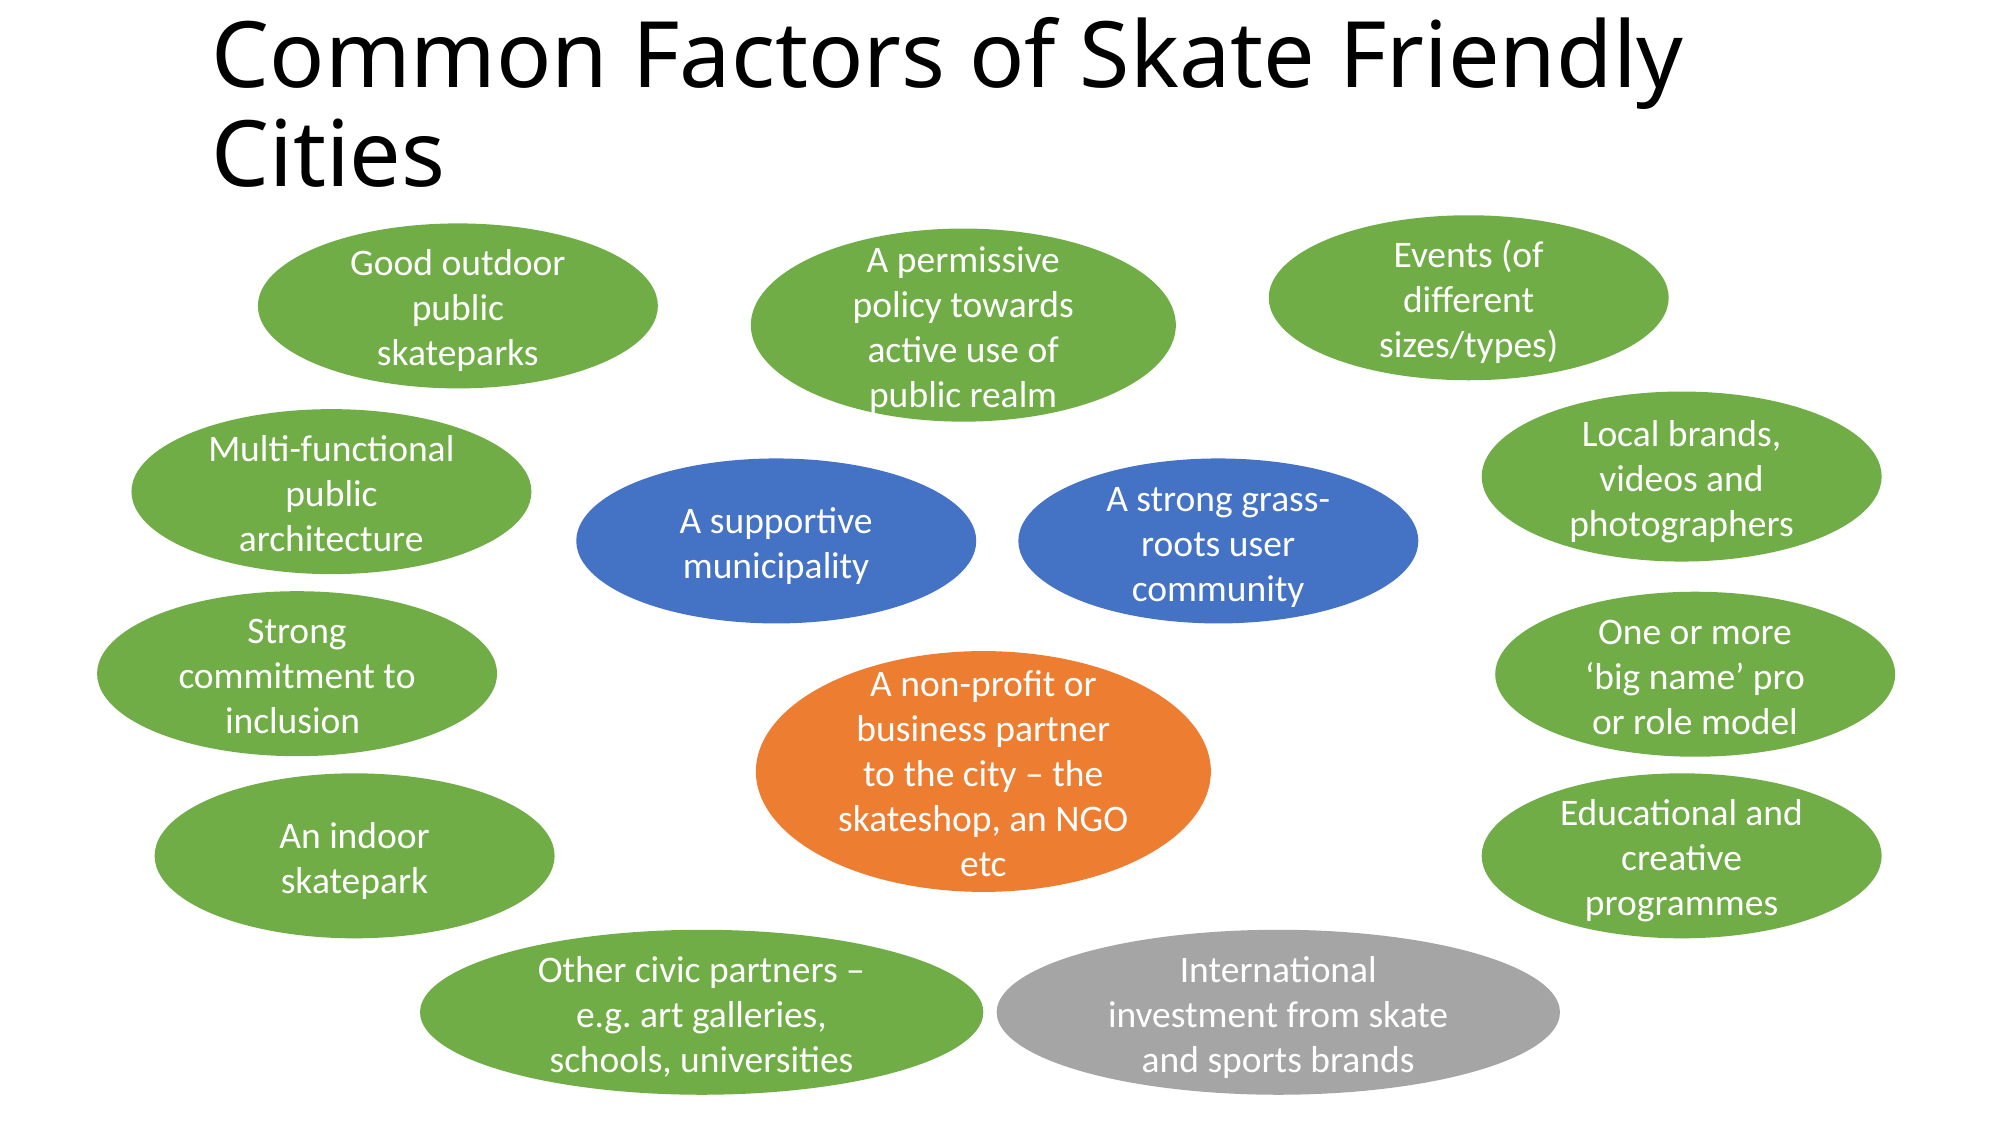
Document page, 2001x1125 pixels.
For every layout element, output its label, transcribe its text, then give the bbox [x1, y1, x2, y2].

text_box Strong commitment to inclusion [96, 590, 499, 758]
text_box Other civic partners – e.g. art galleries, schools, universities [418, 928, 985, 1096]
text_box Local brands, videos and photographers [1480, 390, 1883, 563]
text_box An indoor skatepark [153, 772, 556, 940]
text_box International investment from skate and sports brands [995, 928, 1562, 1097]
text_box A supportive municipality [575, 457, 978, 625]
text_box Events (of different sizes/types) [1267, 214, 1670, 382]
text_box Multi-functional public architecture [130, 408, 533, 576]
text_box A non-profit or business partner to the city – the skateshop, an NGO etc [754, 649, 1213, 894]
text_box A permissive policy towards active use of public realm [749, 227, 1177, 423]
text_box A strong grass-roots user community [1017, 457, 1420, 625]
text_box One or more ‘big name’ pro or role model [1494, 590, 1897, 758]
text_box Educational and creative programmes [1480, 772, 1883, 940]
text_box Good outdoor public skateparks [256, 222, 659, 390]
title Common Factors of Skate Friendly Cities [196, 0, 1922, 216]
